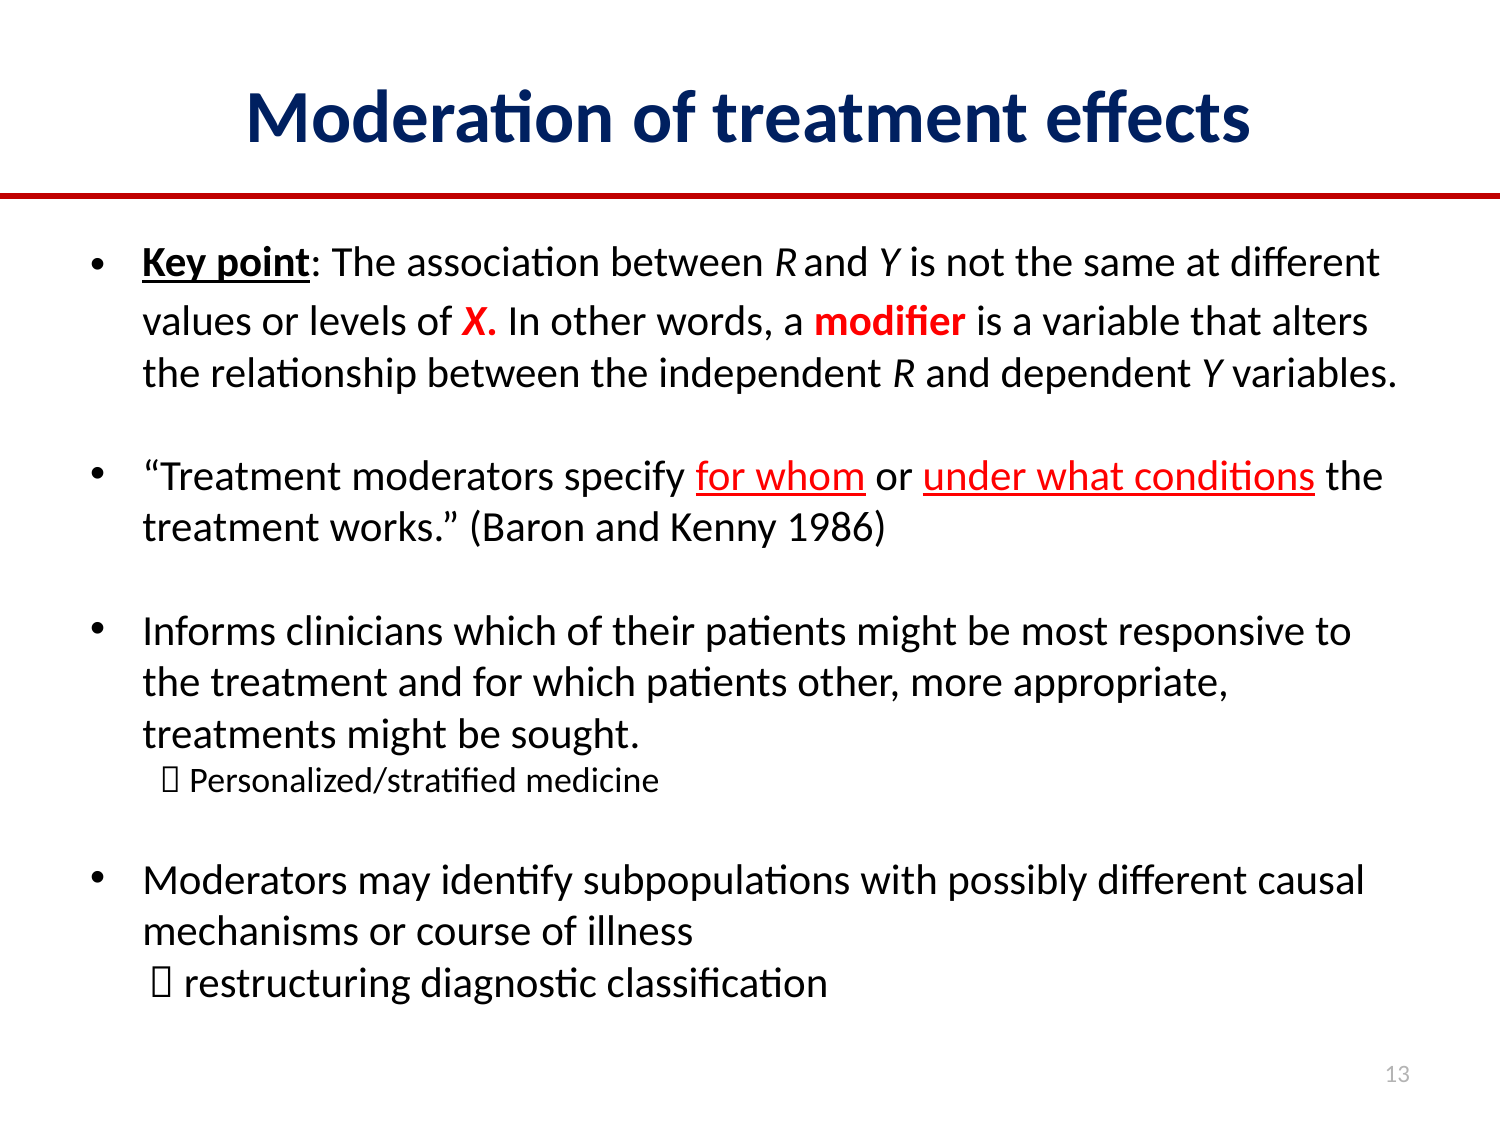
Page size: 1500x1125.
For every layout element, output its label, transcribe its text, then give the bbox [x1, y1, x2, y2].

slide_number 13 [1074, 1042, 1425, 1103]
list Key point: The association between R and Y is not the same at different values or levels of X. In other words, a modifier is a variable that alters the relationship between the independent R and dependent Y variables. “Treatment moderators specify for whom or under what conditions the treatment works.” (Baron and Kenny 1986) Informs clinicians which of their patients might be most responsive to the treatment and for which patients other, more appropriate, treatments might be sought.  Personalized/stratified medicine Moderators may identify subpopulations with possibly different causal mechanisms or course of illness  restructuring diagnostic classification [75, 226, 1425, 1059]
title Moderation of treatment effects [74, 19, 1425, 207]
